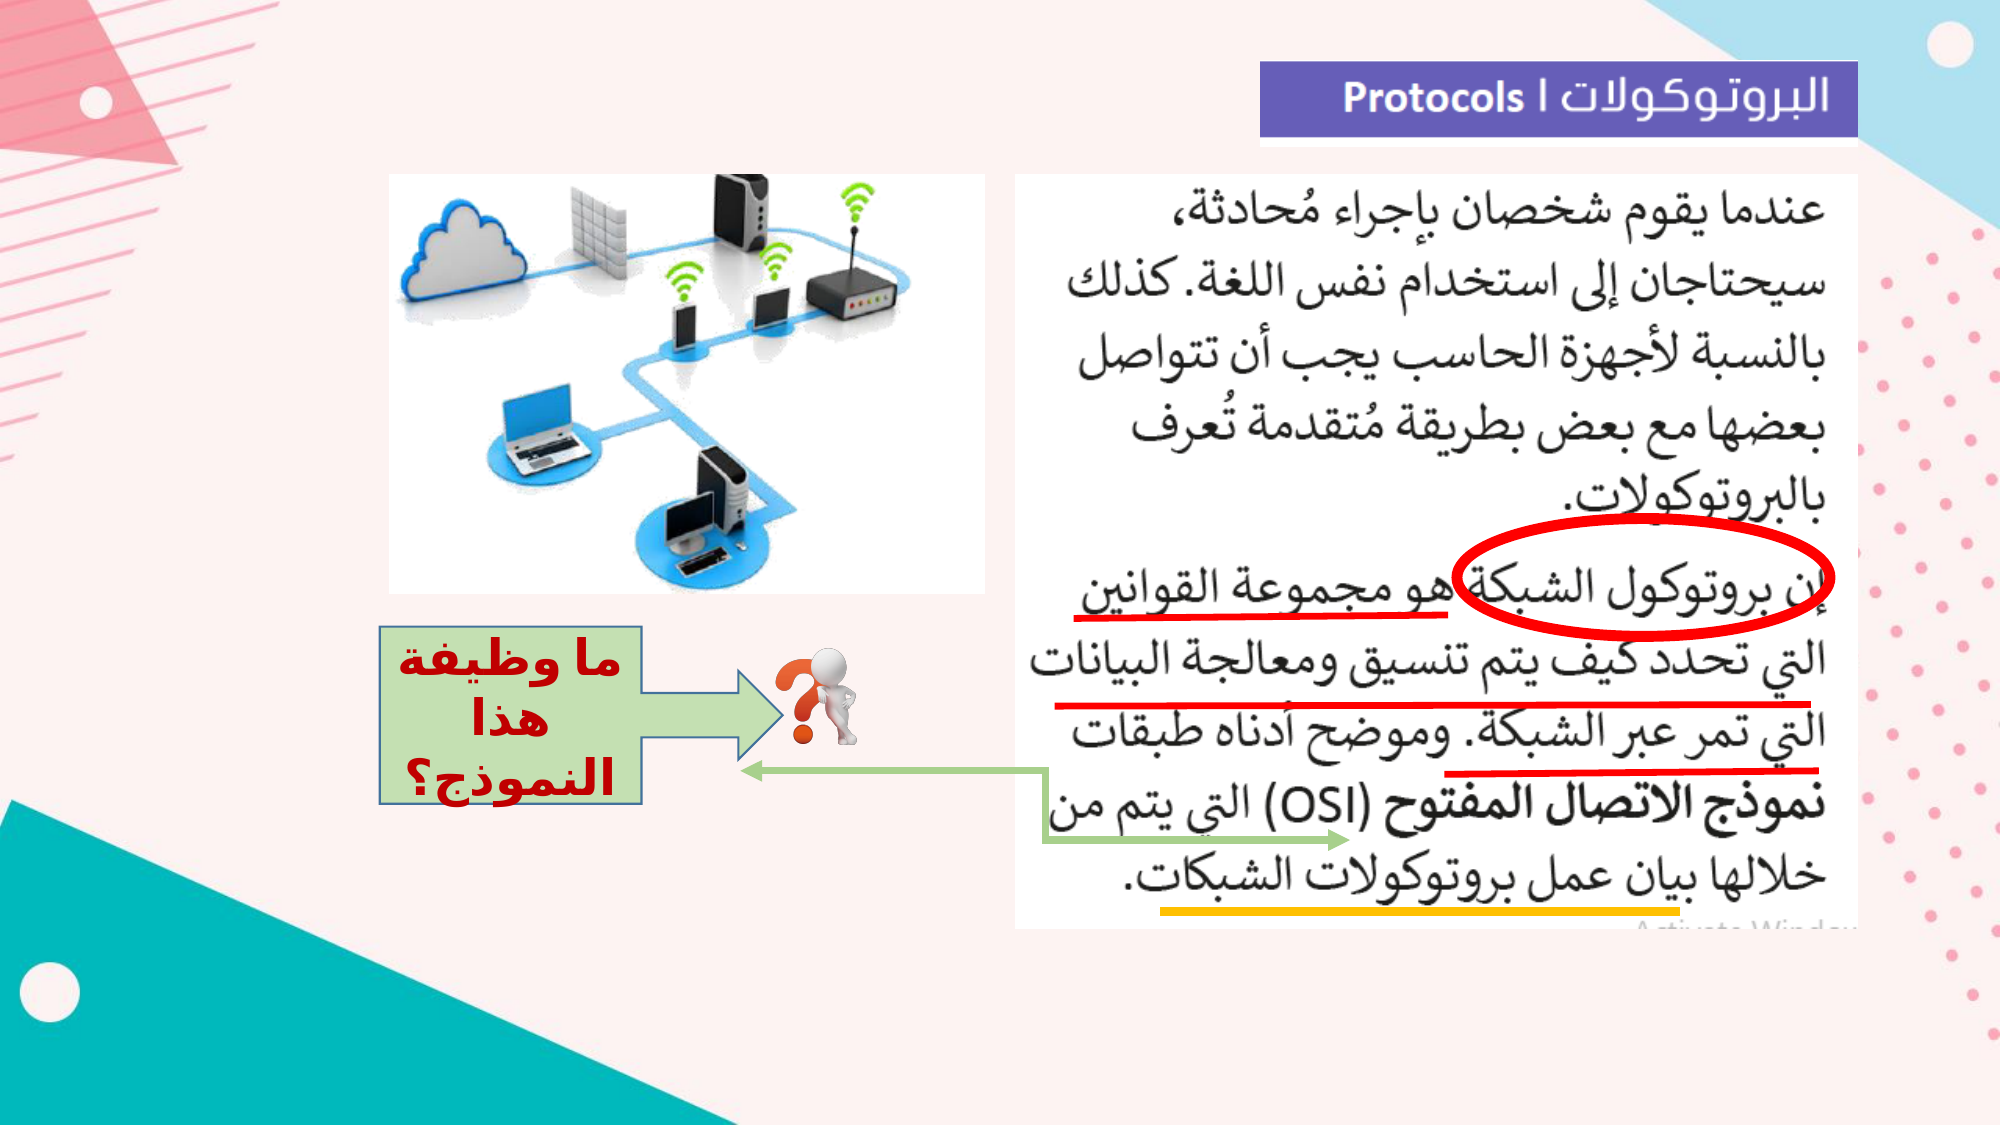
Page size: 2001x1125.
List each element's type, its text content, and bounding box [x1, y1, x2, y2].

text_box ما وظيفة هذا النموذج؟ [379, 626, 746, 804]
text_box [1073, 614, 1449, 619]
picture [0, 0, 2000, 1125]
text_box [1444, 770, 1819, 775]
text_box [739, 770, 1351, 841]
